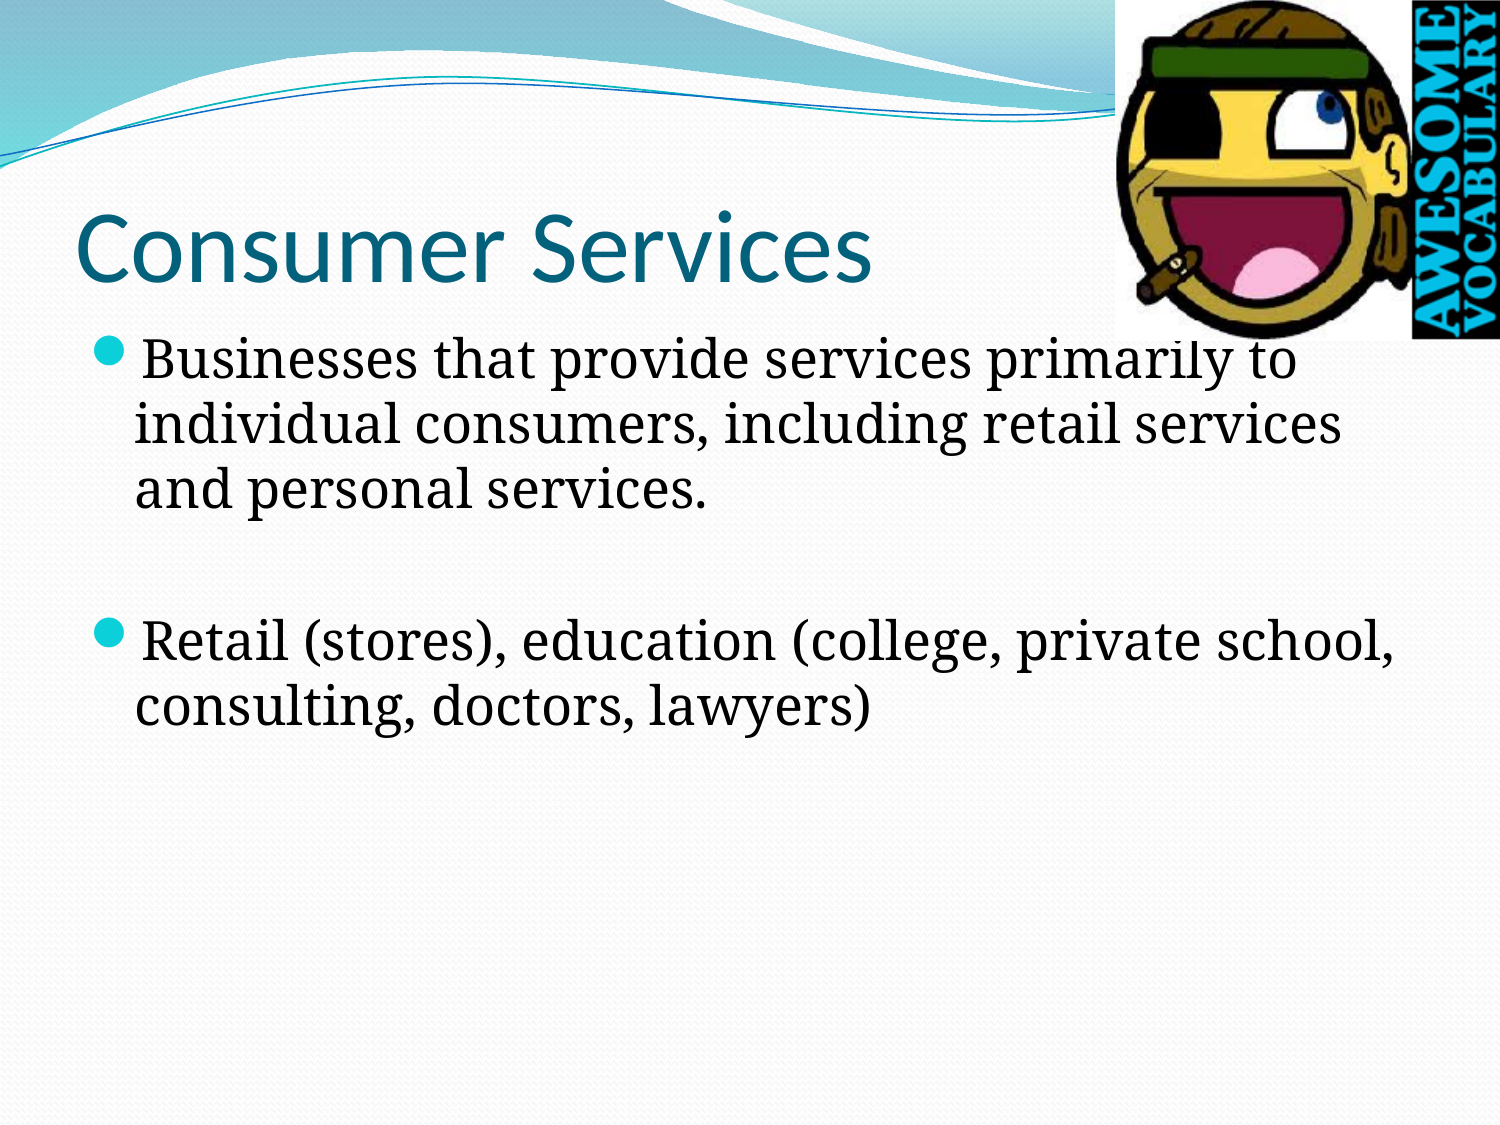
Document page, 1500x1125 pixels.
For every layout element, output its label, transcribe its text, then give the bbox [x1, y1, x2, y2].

picture [1115, 0, 1500, 341]
list Businesses that provide services primarily to individual consumers, including retail services and personal services. Retail (stores), education (college, private school, consulting, doctors, lawyers) [75, 317, 1425, 1038]
title Consumer Services [75, 115, 1108, 303]
